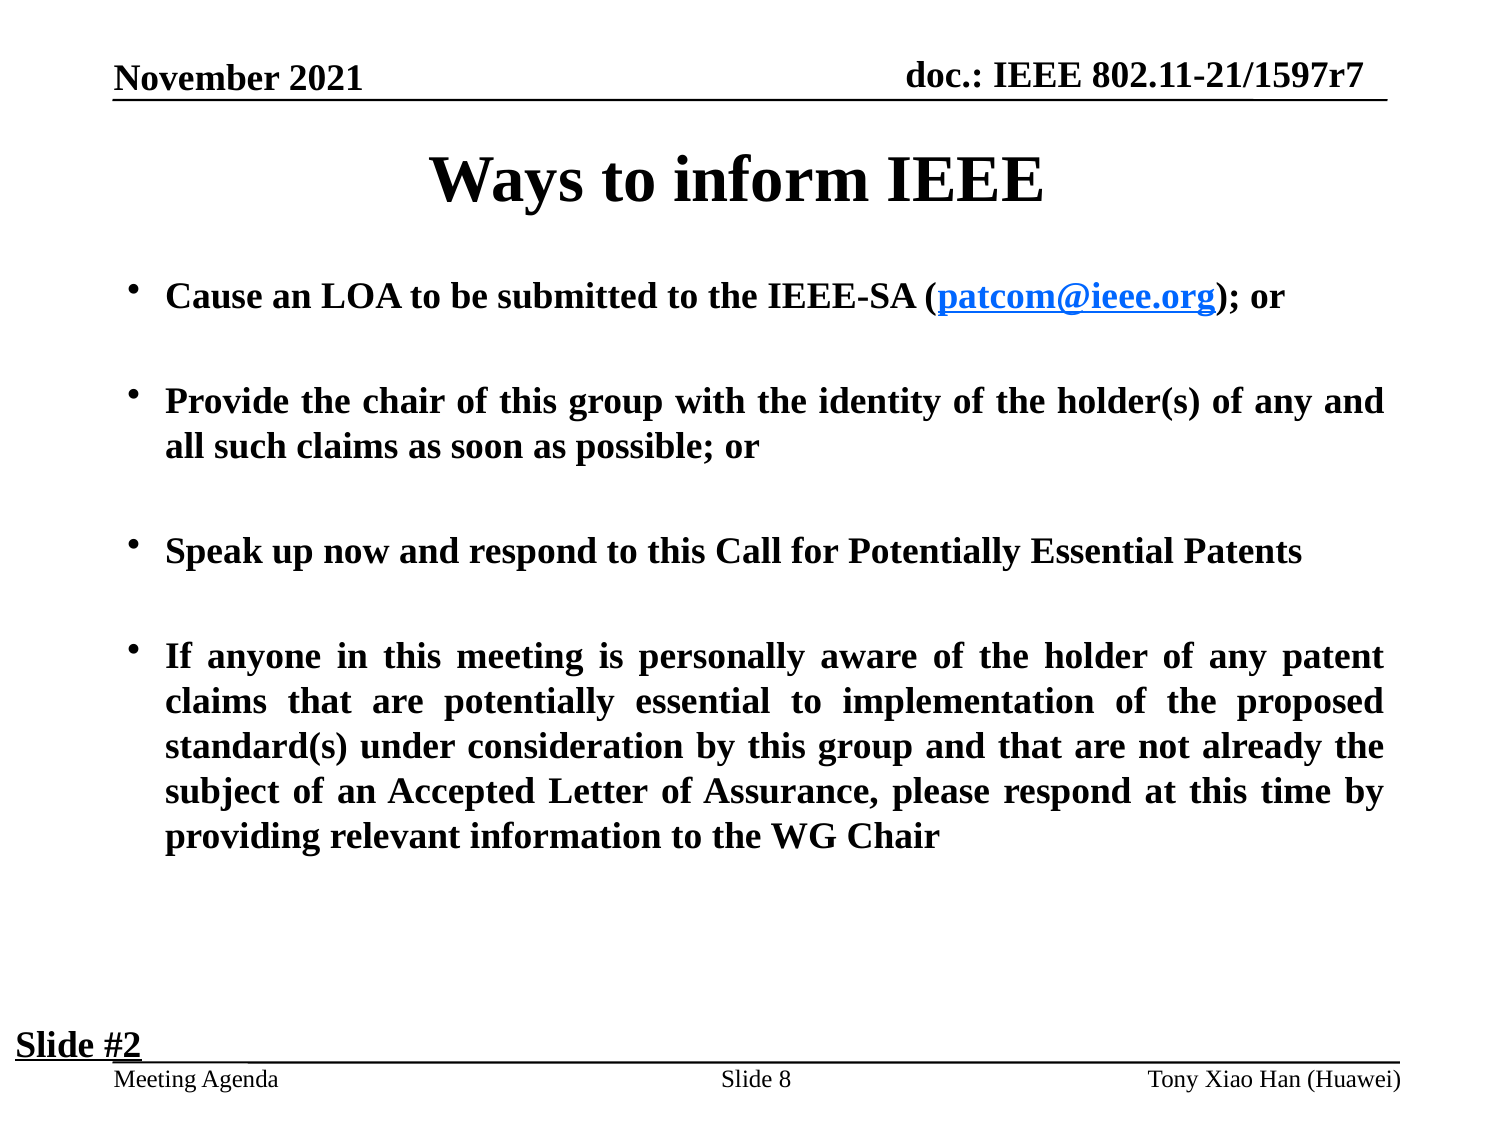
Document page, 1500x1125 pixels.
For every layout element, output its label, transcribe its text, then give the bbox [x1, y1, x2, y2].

text_box Cause an LOA to be submitted to the IEEE-SA (patcom@ieee.org); or Provide the chair of this group with the identity of the holder(s) of any and all such claims as soon as possible; or Speak up now and respond to this Call for Potentially Essential Patents If anyone in this meeting is personally aware of the holder of any patent claims that are potentially essential to implementation of the proposed standard(s) under consideration by this group and that are not already the subject of an Accepted Letter of Assurance, please respond at this time by providing relevant information to the WG Chair [112, 246, 1400, 1100]
text_box [87, 37, 1438, 163]
text_box Ways to inform IEEE [87, 87, 1388, 263]
text_box Slide #2 [0, 1012, 157, 1073]
footer Tony Xiao Han (Huawei) [999, 1061, 1402, 1093]
